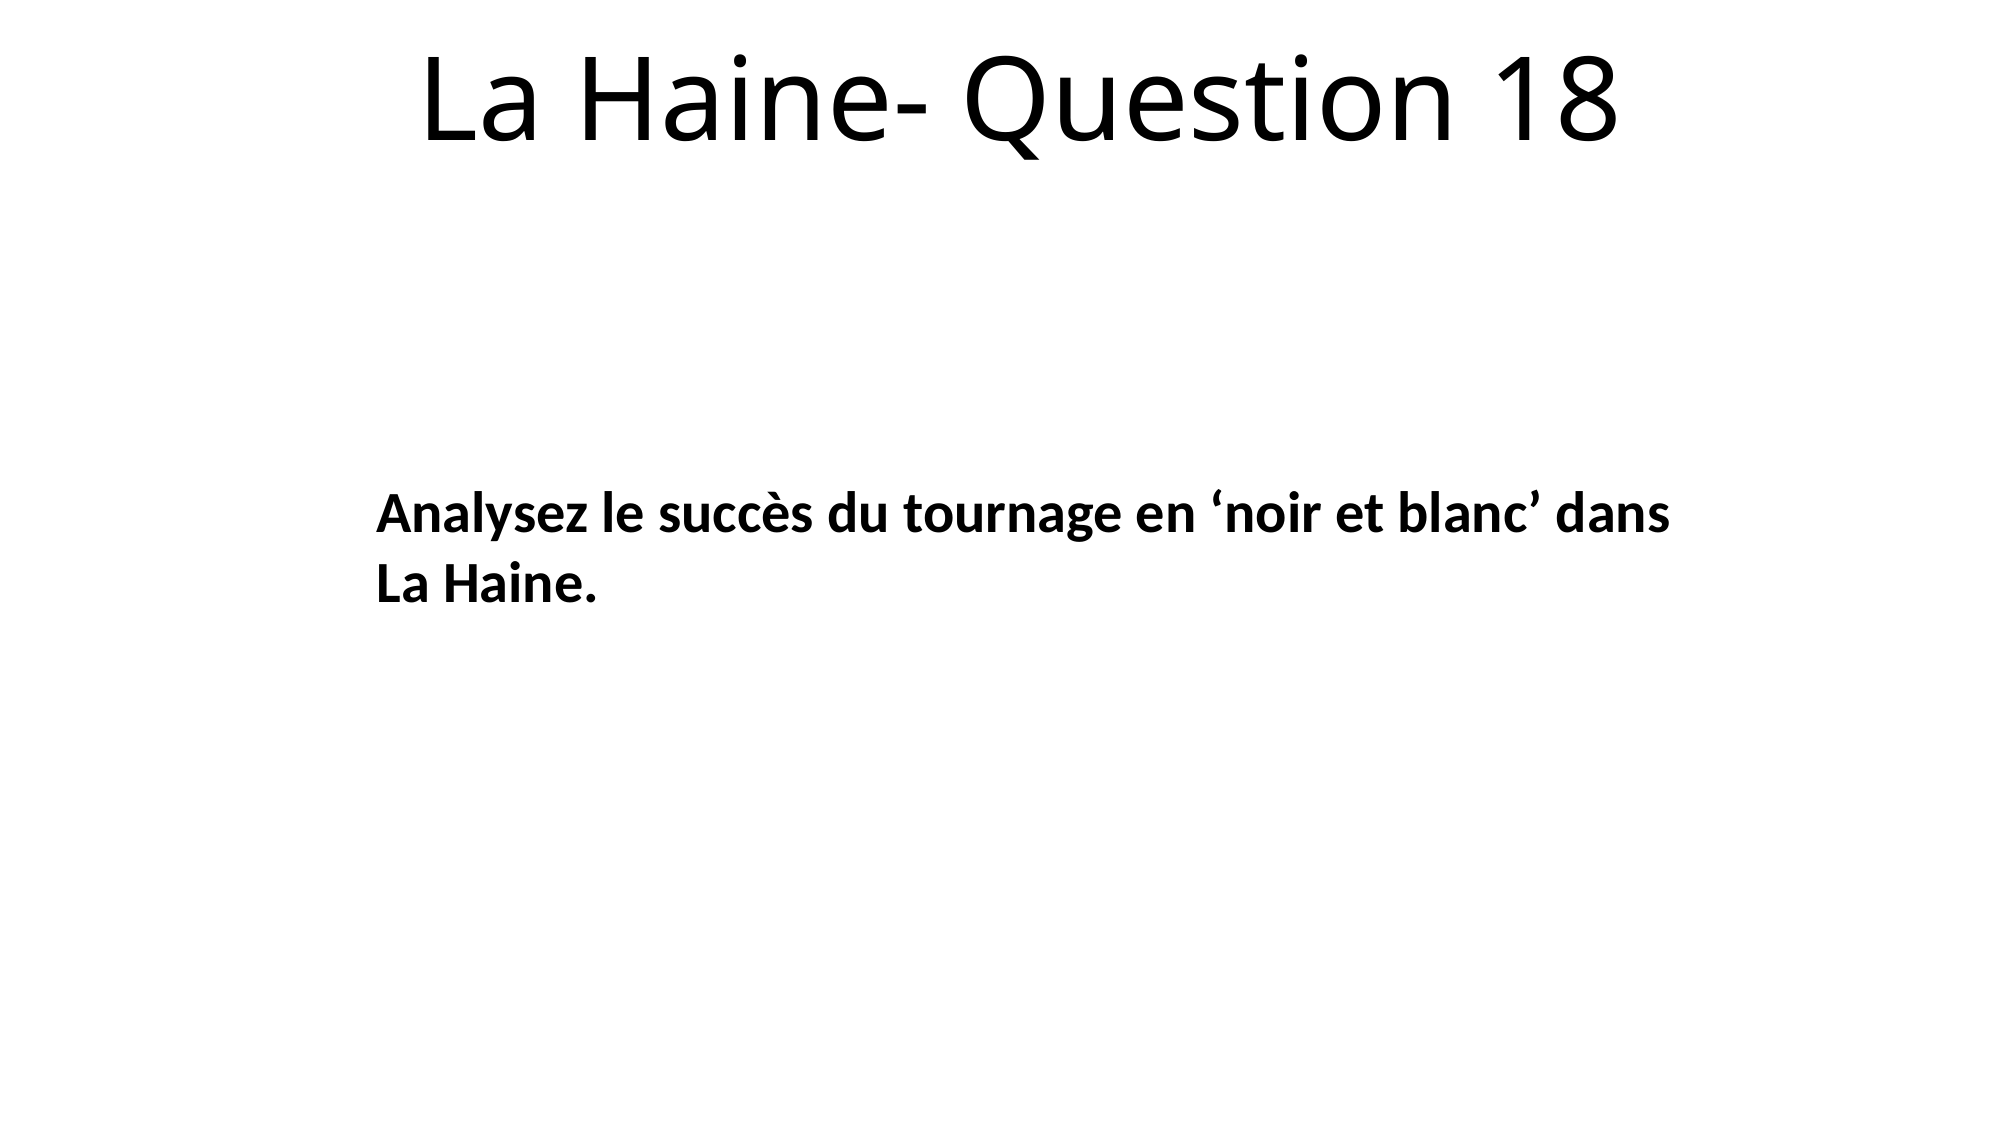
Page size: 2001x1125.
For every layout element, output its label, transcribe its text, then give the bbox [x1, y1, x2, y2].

title La Haine- Question 18 [397, 30, 1673, 174]
text_box Analysez le succès du tournage en ‘noir et blanc’ dans La Haine. [361, 466, 1709, 622]
